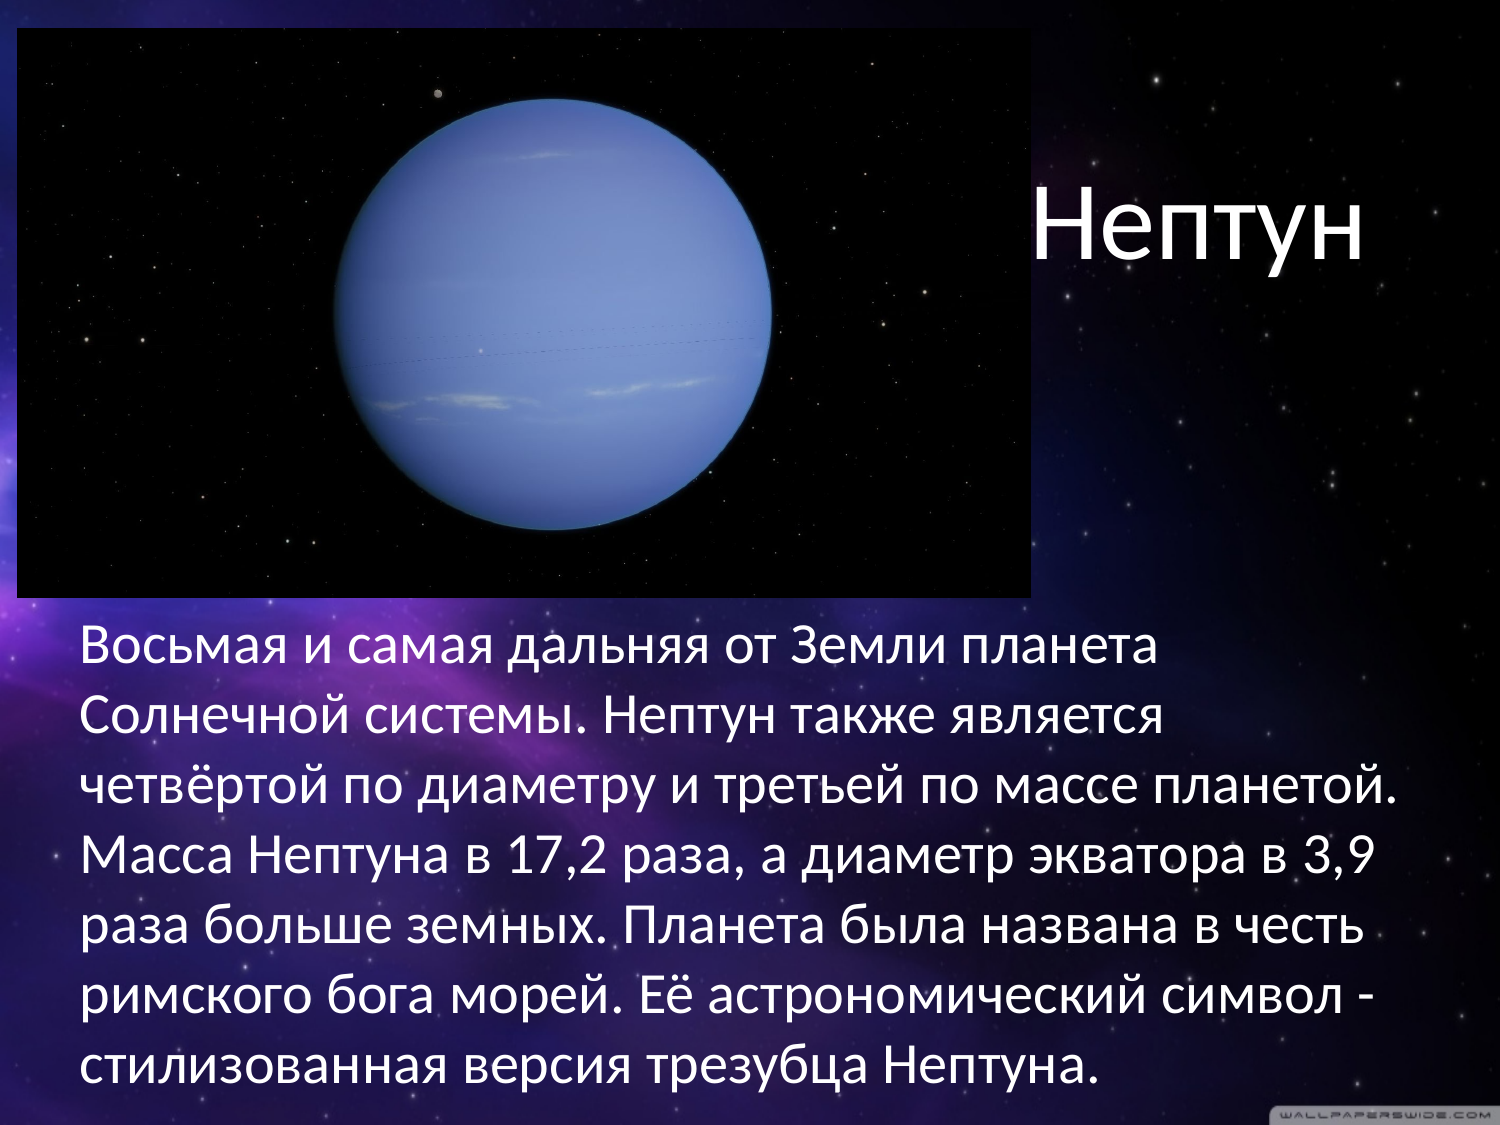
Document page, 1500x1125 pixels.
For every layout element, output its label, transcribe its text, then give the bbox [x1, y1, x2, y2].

picture [0, 0, 1500, 1125]
text_box Восьмая и самая дальняя от Земли планета Солнечной системы. Нептун также является четвёртой по диаметру и третьей по массе планетой. Масса Нептуна в 17,2 раза, а диаметр экватора в 3,9 раза больше земных. Планета была названа в честь римского бога морей. Её астрономический символ - стилизованная версия трезубца Нептуна. [64, 597, 1436, 1103]
text_box Нептун [1036, 139, 1384, 290]
